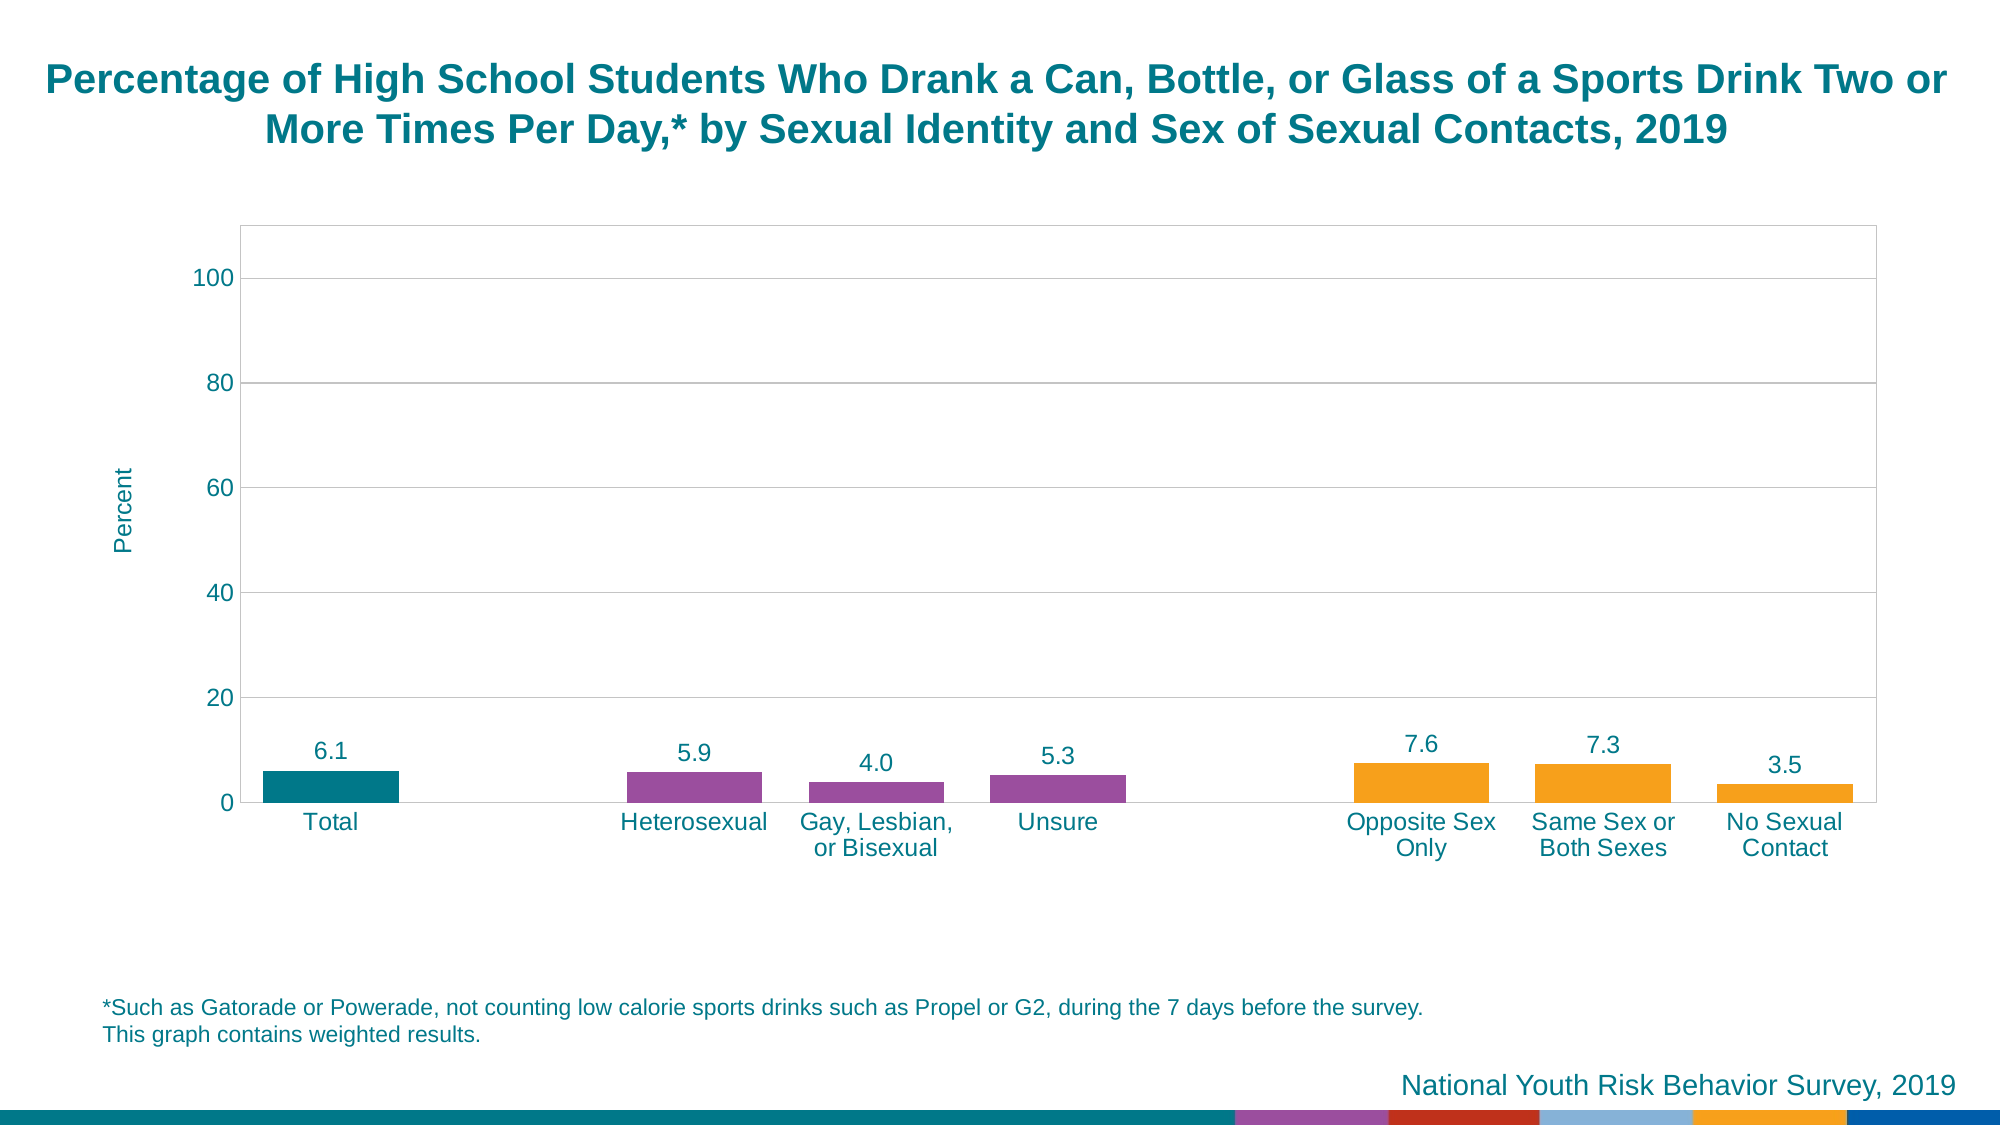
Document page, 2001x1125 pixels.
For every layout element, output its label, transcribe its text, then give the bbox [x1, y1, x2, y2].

text_box National Youth Risk Behavior Survey, 2019 [562, 1058, 1972, 1109]
title Percentage of High School Students Who Drank a Can, Bottle, or Glass of a Sports Drink Two or More Times Per Day,* by Sexual Identity and Sex of Sexual Contacts, 2019 [23, 44, 1971, 248]
picture [0, 1110, 2000, 1125]
chart [87, 212, 1913, 876]
text_box *Such as Gatorade or Powerade, not counting low calorie sports drinks such as Propel or G2, during the 7 days before the survey. This graph contains weighted results. [87, 985, 1913, 1055]
